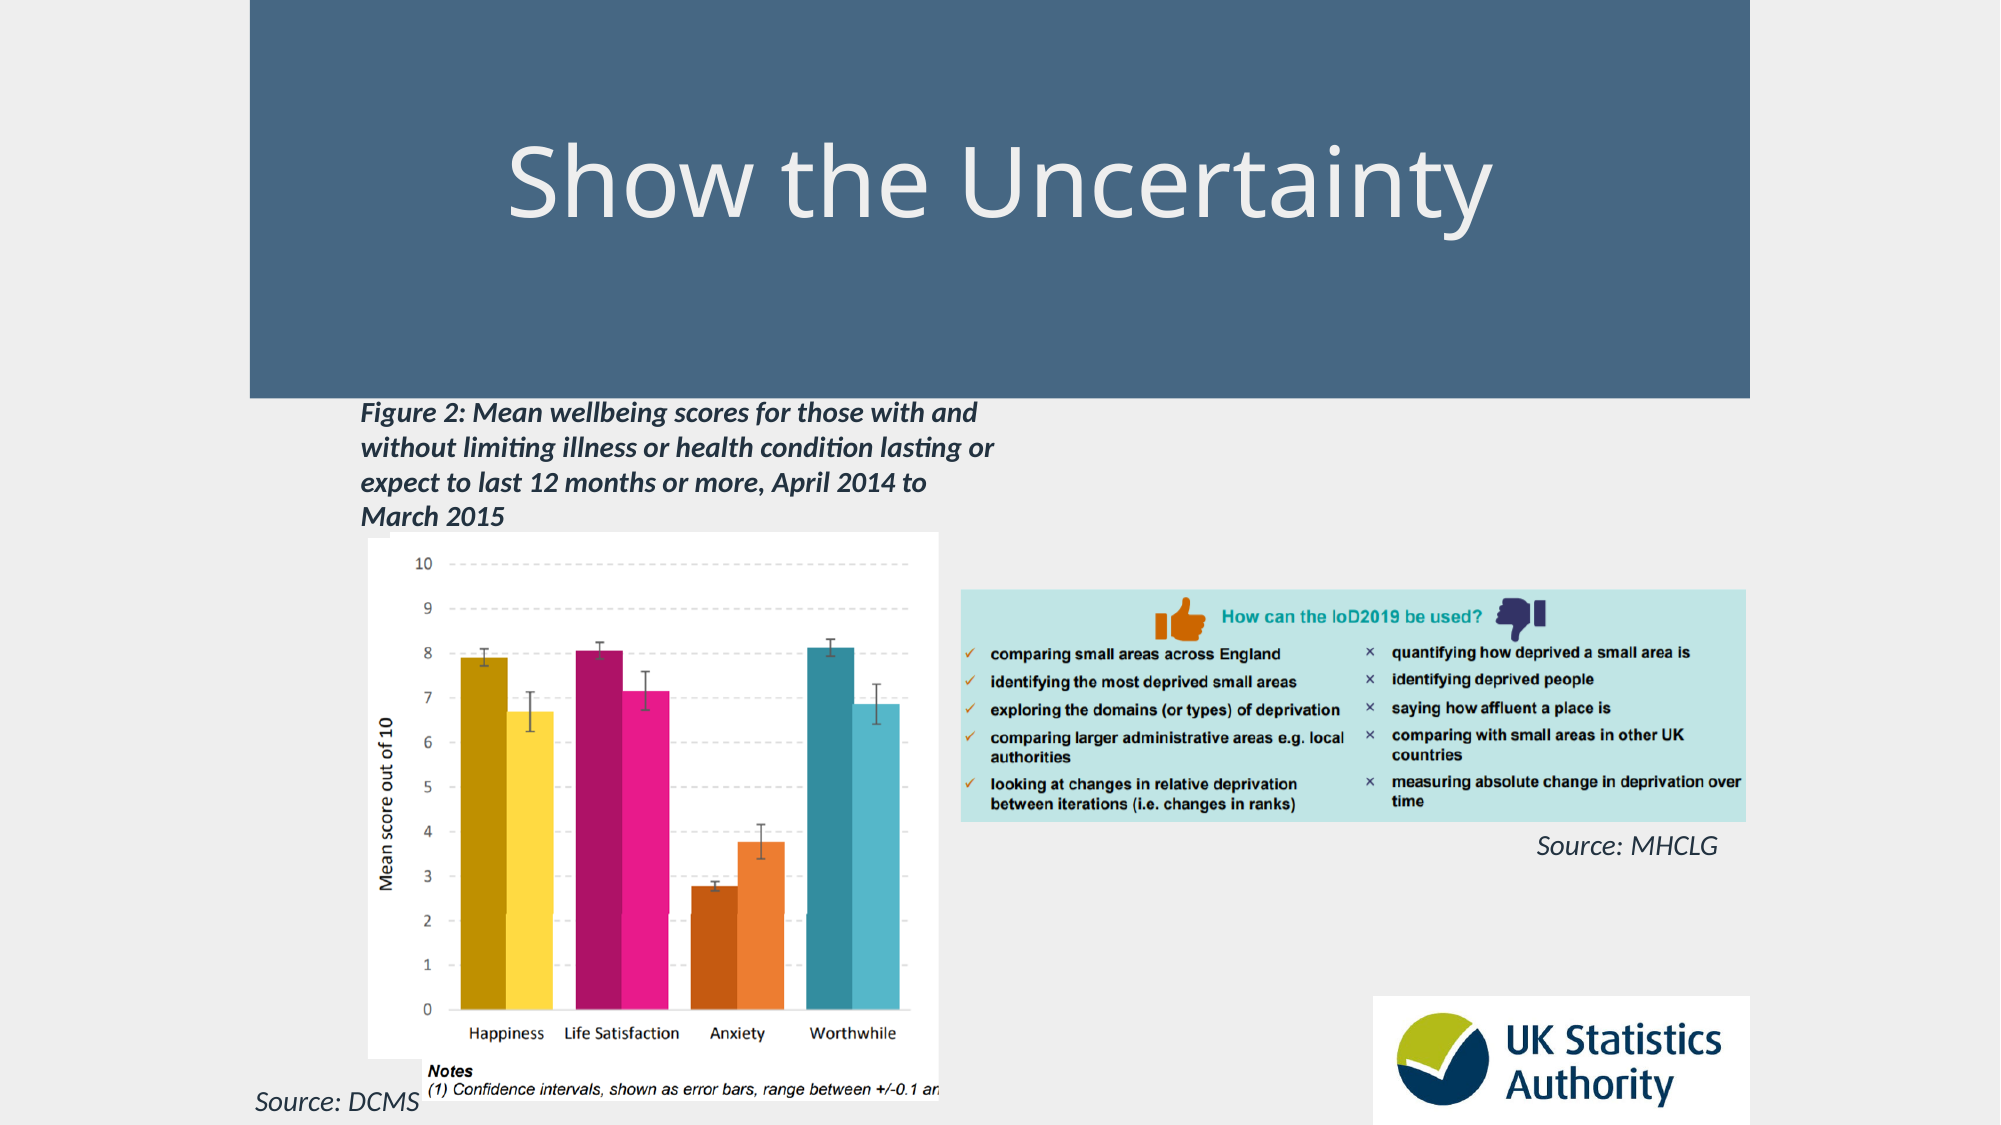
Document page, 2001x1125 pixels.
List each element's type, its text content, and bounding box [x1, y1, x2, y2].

text_box Source: MHCLG [1522, 818, 1755, 869]
text_box [249, 0, 1751, 399]
picture [367, 532, 939, 1101]
text_box Source: DCMS [240, 1074, 473, 1125]
picture [1373, 996, 1750, 1125]
title Show the Uncertainty [354, 49, 1647, 246]
picture [960, 588, 1746, 822]
text_box Figure 2: Mean wellbeing scores for those with and without limiting illness or health condition lasting or expect to last 12 months or more, April 2014 to March 2015 [345, 385, 1019, 541]
